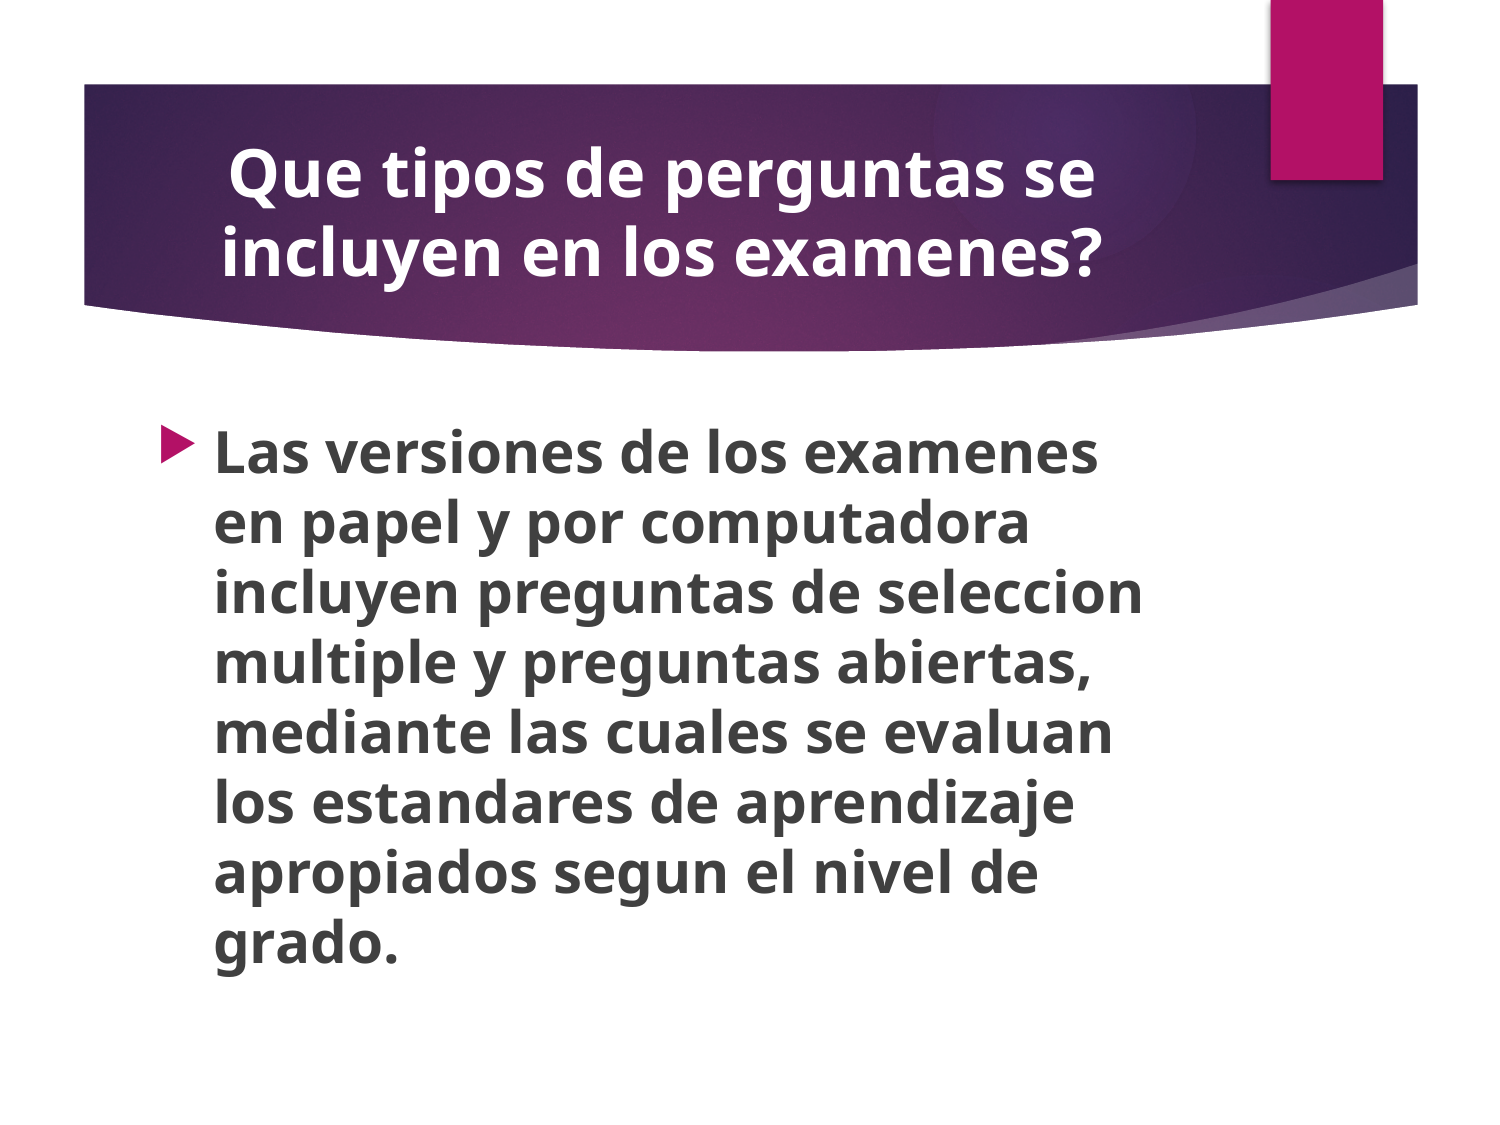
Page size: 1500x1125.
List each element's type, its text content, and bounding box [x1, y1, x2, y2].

title Que tipos de perguntas se incluyen en los examenes? [142, 152, 1183, 269]
list Las versiones de los examenes en papel y por computadora incluyen preguntas de seleccion multiple y preguntas abiertas, mediante las cuales se evaluan los estandares de aprendizaje apropiados segun el nivel de grado. [141, 408, 1183, 988]
